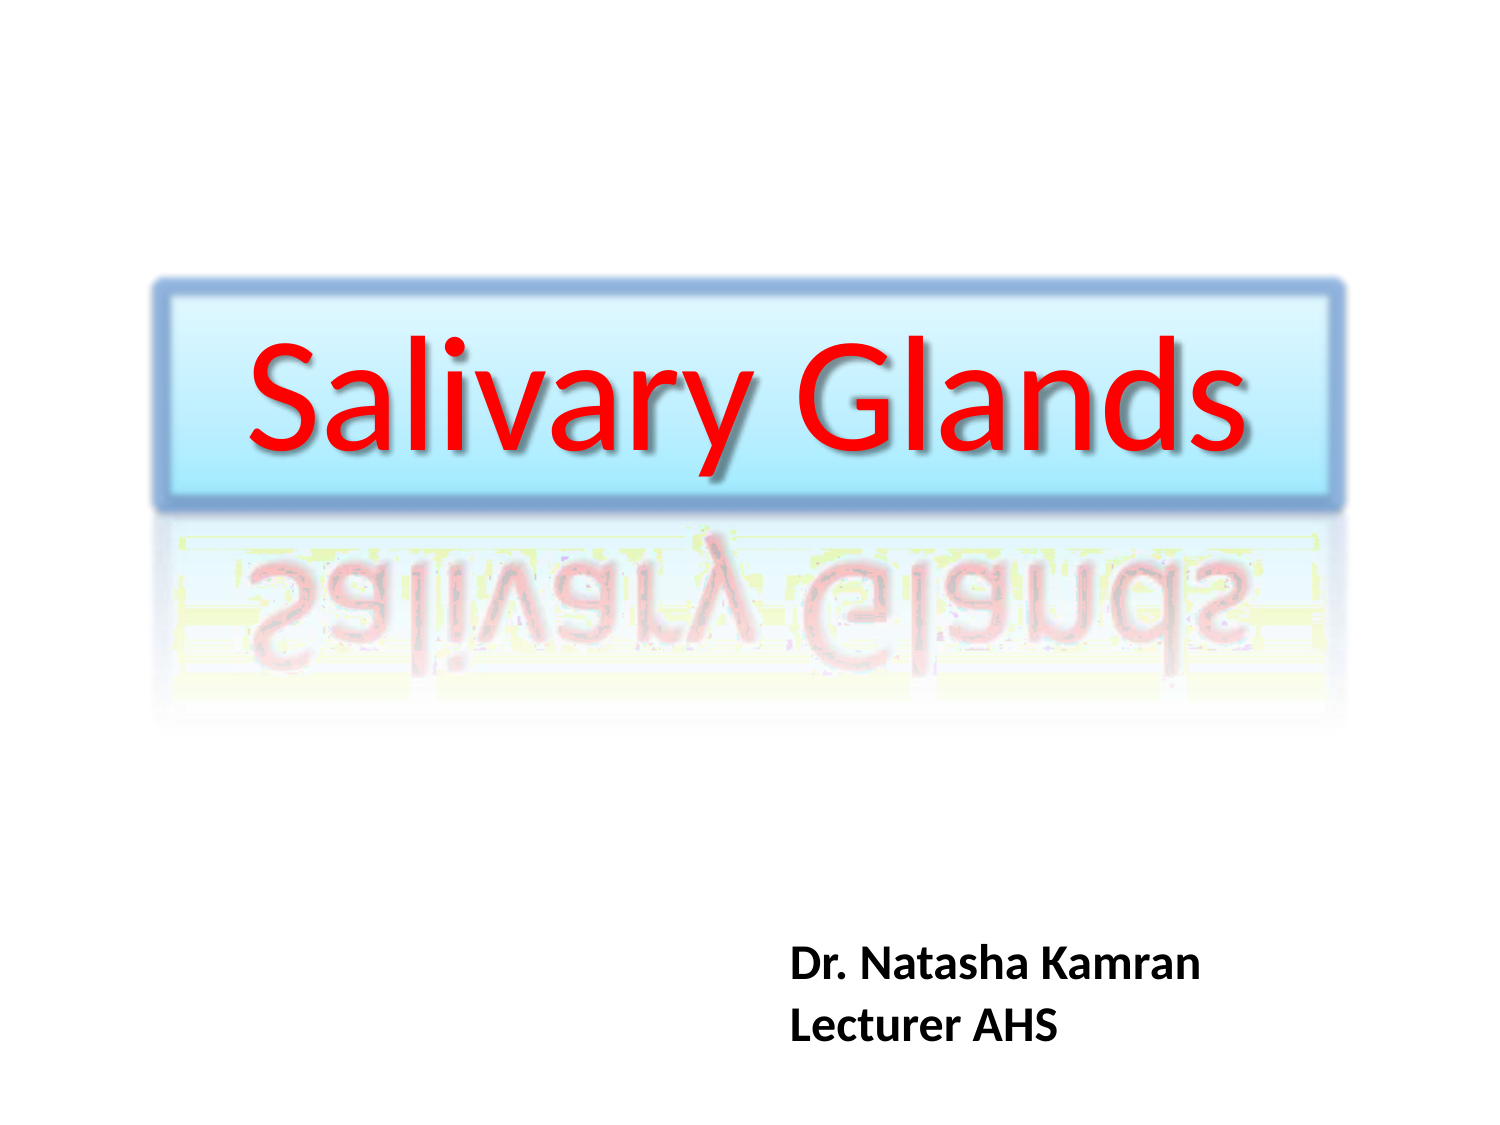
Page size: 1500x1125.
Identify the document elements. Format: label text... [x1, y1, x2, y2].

text_box Dr. Natasha Kamran Lecturer AHS [787, 927, 1364, 1052]
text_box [137, 241, 1409, 734]
